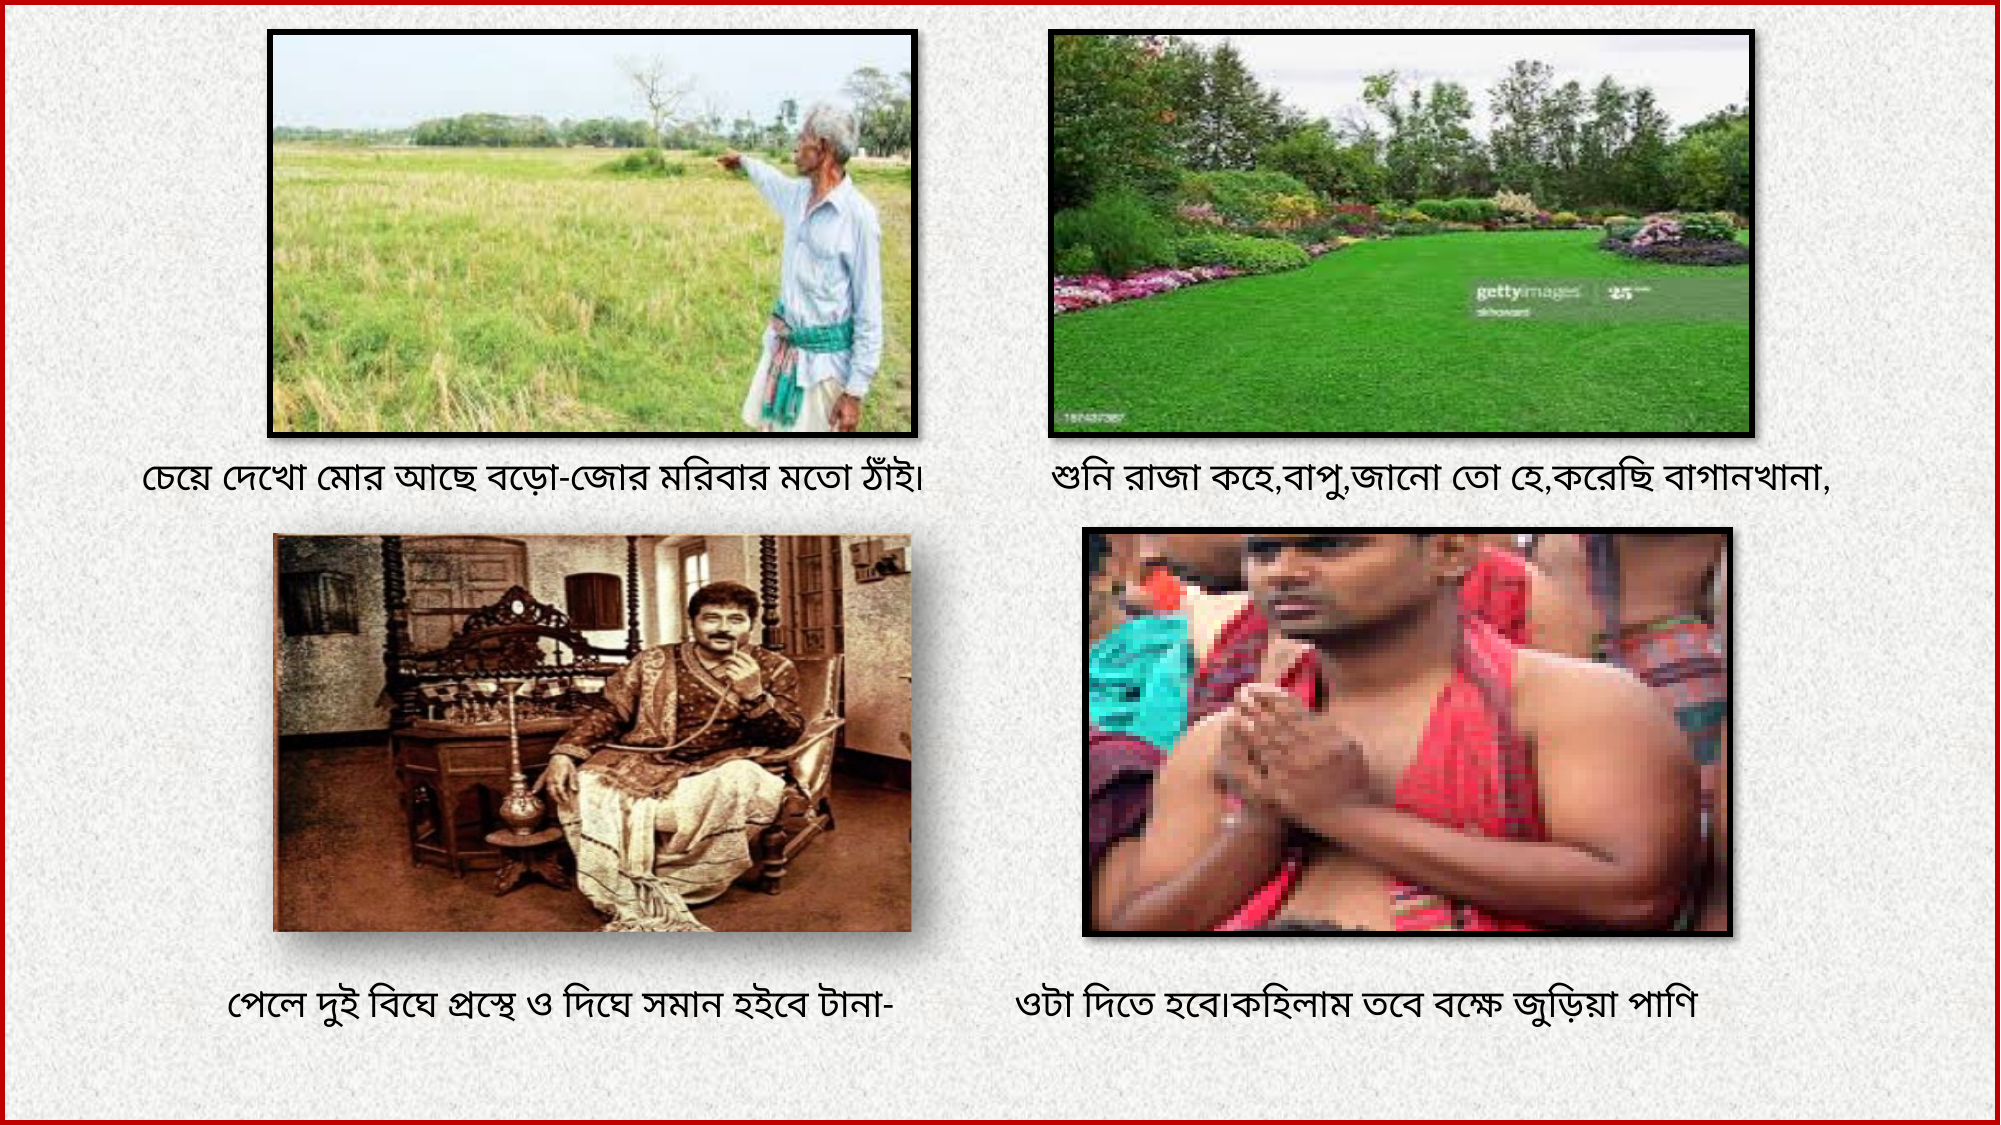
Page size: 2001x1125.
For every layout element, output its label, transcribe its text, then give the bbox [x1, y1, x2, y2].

text_box পেলে দুই বিঘে প্রস্থে ও দিঘে সমান হইবে টানা- [212, 972, 973, 1032]
picture [273, 35, 912, 432]
picture [1088, 533, 1727, 932]
picture [273, 533, 912, 932]
text_box [0, 0, 2000, 1125]
text_box শুনি রাজা কহে,বাপু,জানো তো হে,করেছি বাগানখানা, [1035, 445, 1858, 506]
picture [1054, 35, 1750, 432]
text_box ওটা দিতে হবে৷কহিলাম তবে বক্ষে জুড়িয়া পাণি [999, 972, 1840, 1032]
text_box চেয়ে দেখো মোর আছে বড়ো-জোর মরিবার মতো ঠাঁই৷ [126, 445, 1000, 506]
